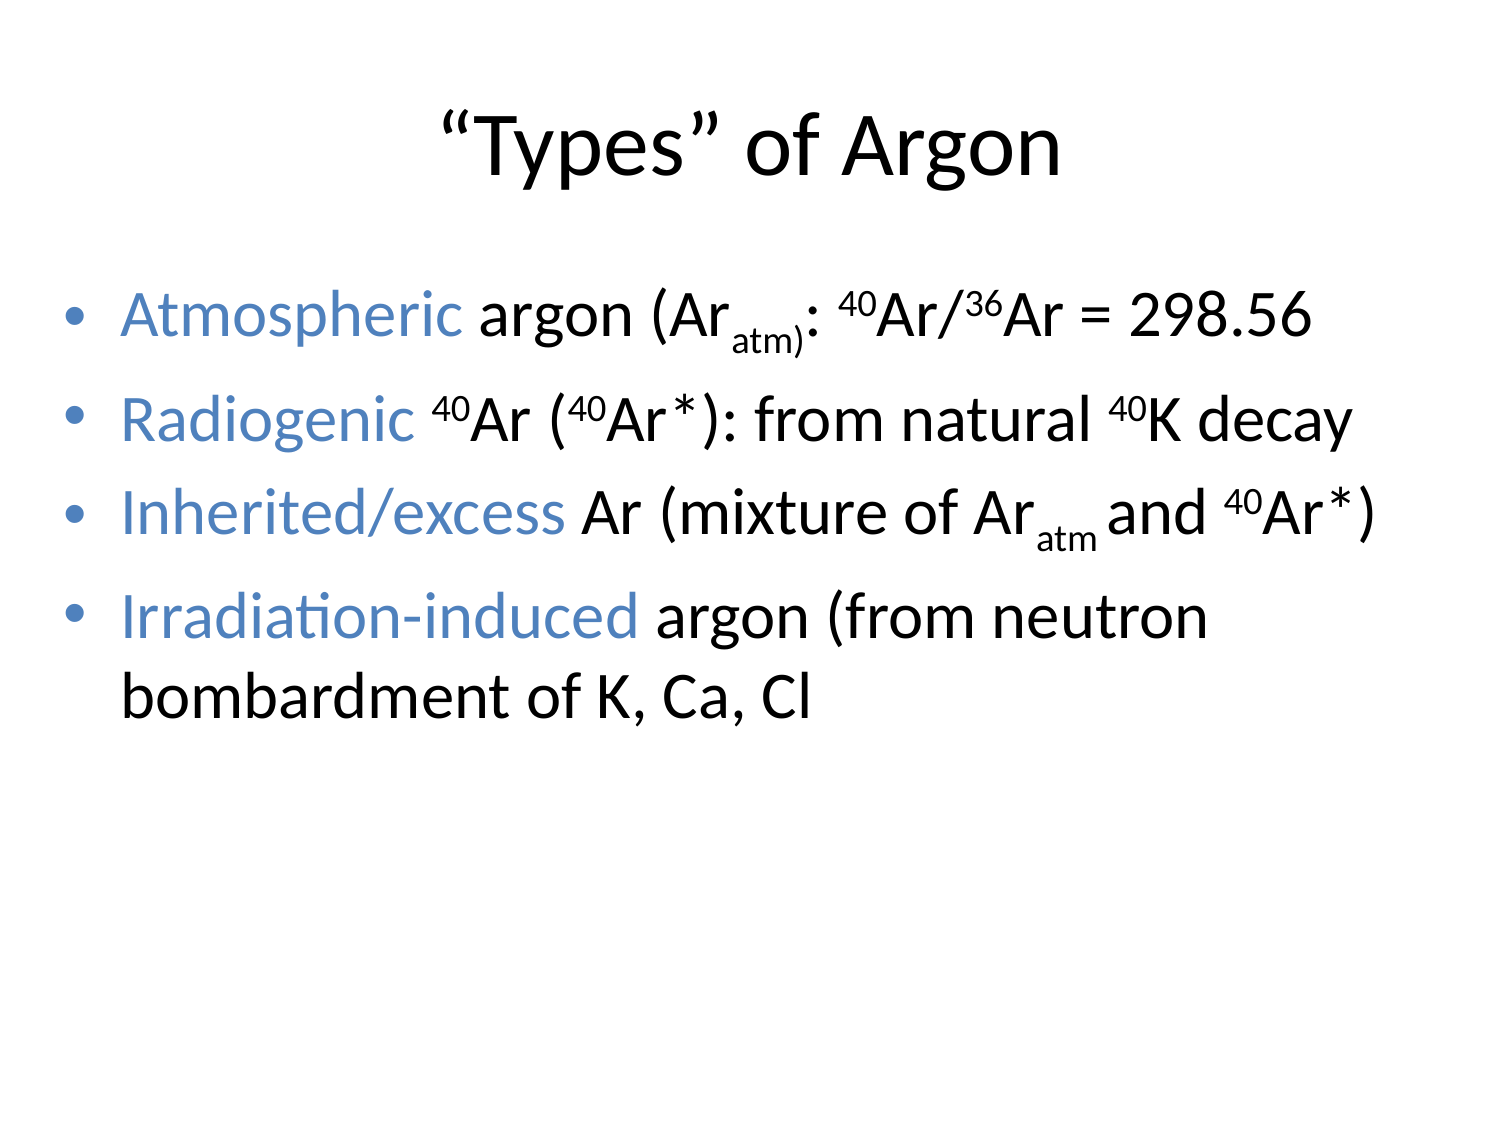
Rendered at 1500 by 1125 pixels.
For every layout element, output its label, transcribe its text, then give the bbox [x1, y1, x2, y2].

title “Types” of Argon [75, 45, 1425, 233]
list Atmospheric argon (Aratm): 40Ar/36Ar = 298.56 Radiogenic 40Ar (40Ar*): from natural 40K decay Inherited/excess Ar (mixture of Aratm and 40Ar*) Irradiation-induced argon (from neutron bombardment of K, Ca, Cl [48, 262, 1454, 1005]
